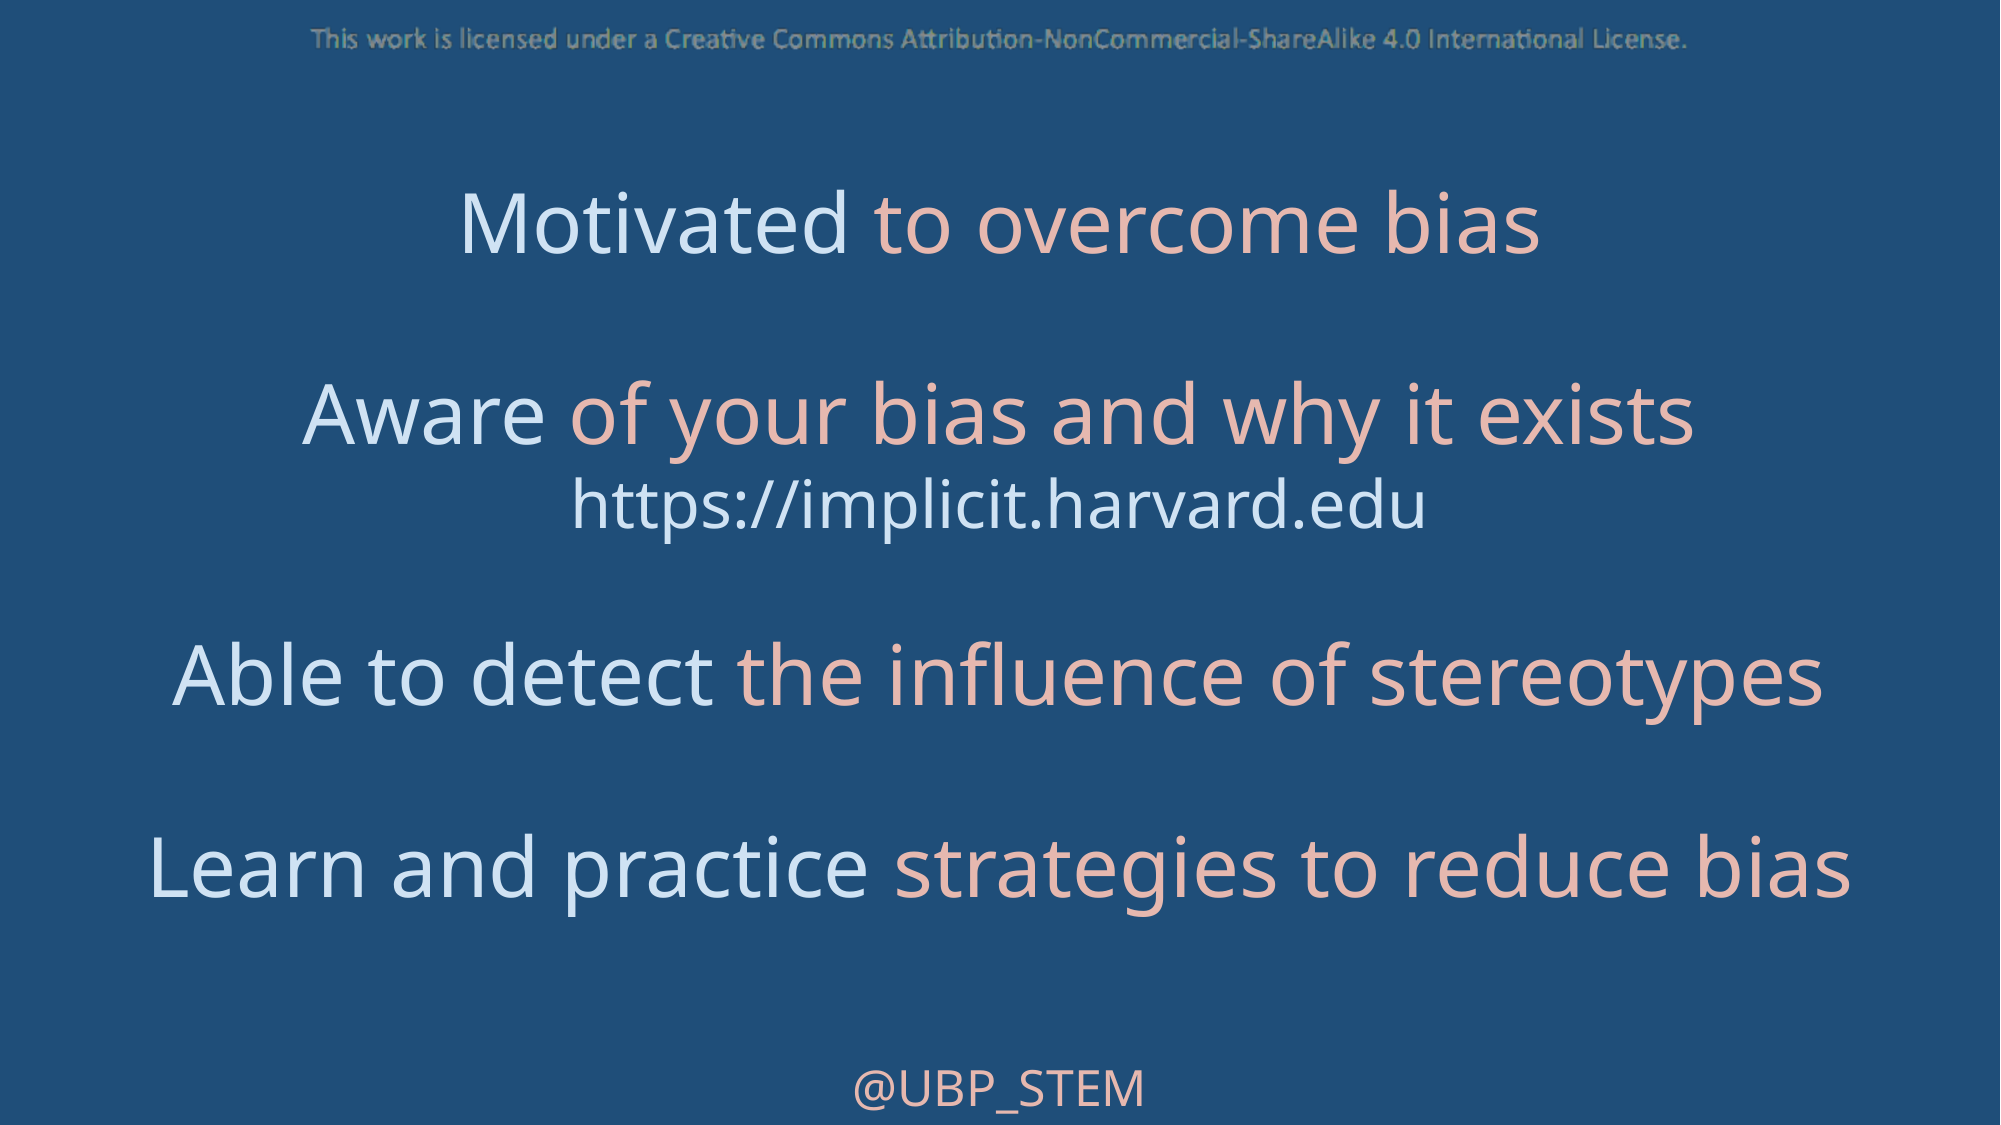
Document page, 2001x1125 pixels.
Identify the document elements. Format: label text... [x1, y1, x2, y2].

text_box Motivated to overcome bias [0, 149, 2000, 303]
picture [105, 0, 1895, 72]
text_box @UBP_STEM [615, 1036, 1384, 1125]
text_box Learn and practice strategies to reduce bias [0, 793, 2000, 947]
text_box Able to detect the influence of stereotypes [0, 601, 2000, 755]
text_box Aware of your bias and why it exists https://implicit.harvard.edu [0, 341, 2000, 562]
